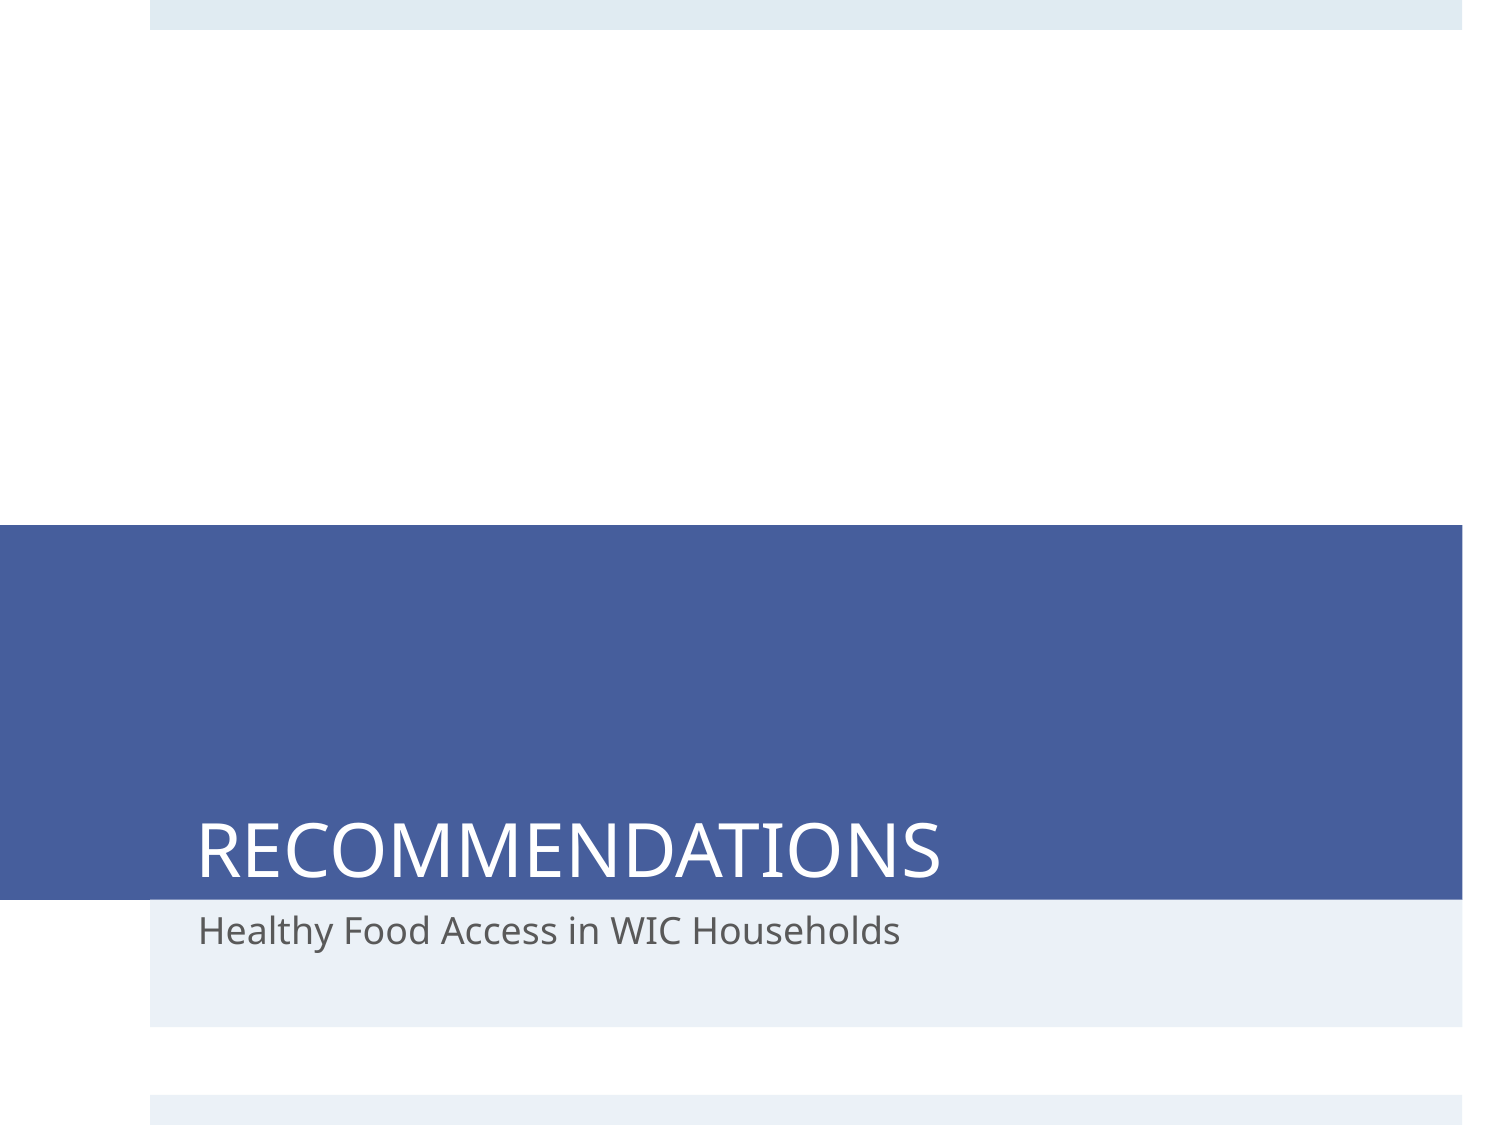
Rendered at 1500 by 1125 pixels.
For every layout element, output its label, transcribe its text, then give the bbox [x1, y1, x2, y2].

list Healthy Food Access in WIC Households [150, 899, 1463, 1028]
title RECOMMENDATIONS [0, 525, 1463, 900]
